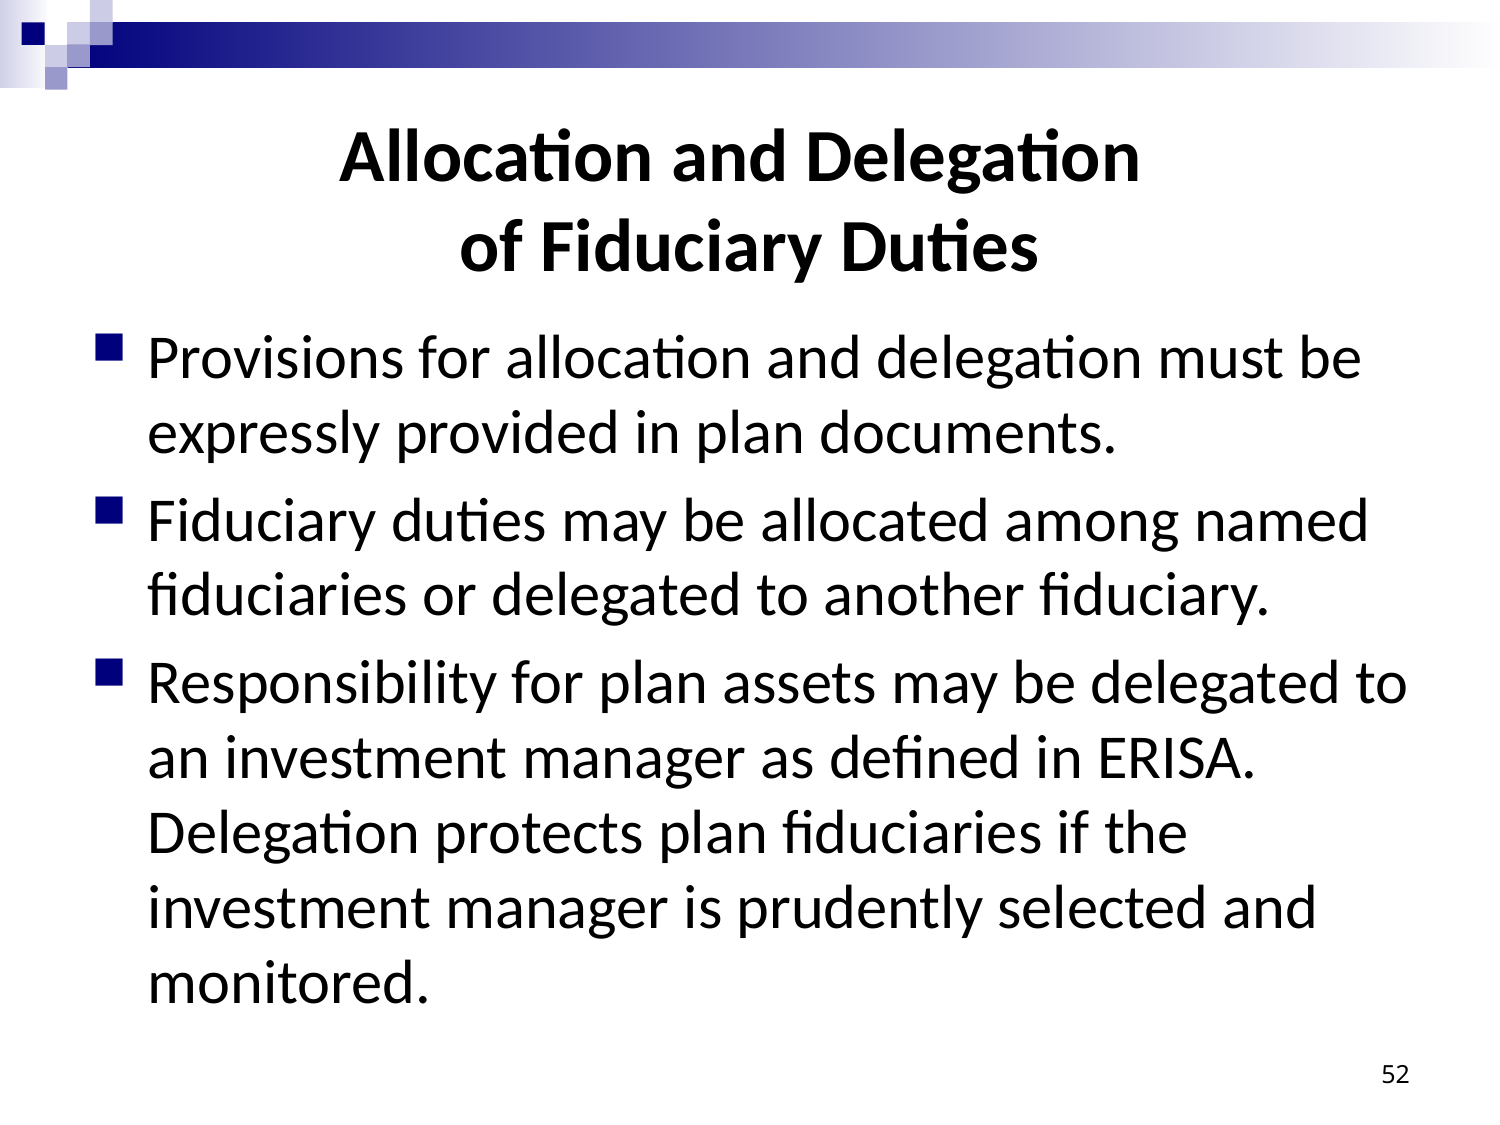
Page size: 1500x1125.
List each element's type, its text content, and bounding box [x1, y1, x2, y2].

list Provisions for allocation and delegation must be expressly provided in plan documents. Fiduciary duties may be allocated among named fiduciaries or delegated to another fiduciary. Responsibility for plan assets may be delegated to an investment manager as defined in ERISA. Delegation protects plan fiduciaries if the investment manager is prudently selected and monitored. [76, 308, 1427, 947]
slide_number 52 [1074, 1024, 1426, 1101]
title Allocation and Delegation of Fiduciary Duties [74, 83, 1425, 309]
